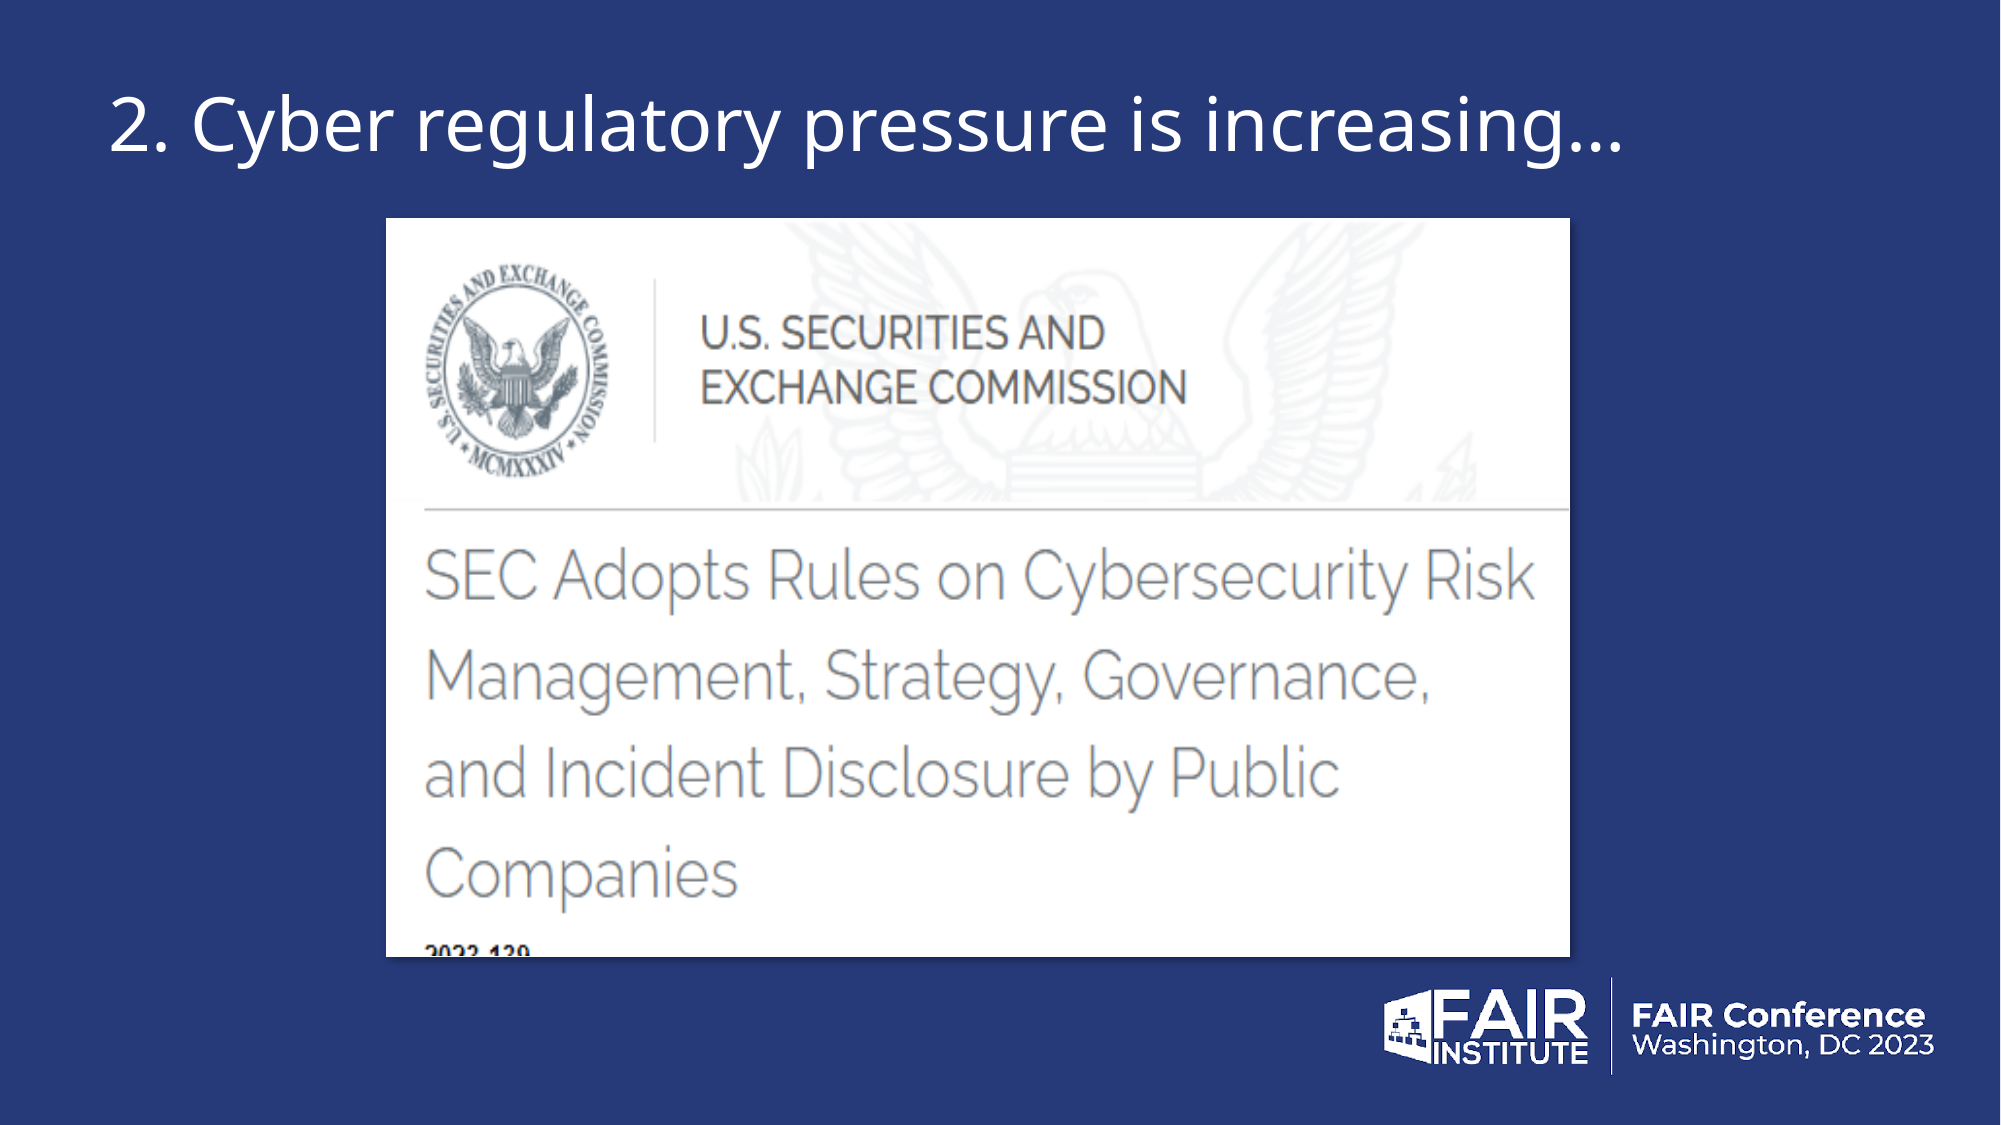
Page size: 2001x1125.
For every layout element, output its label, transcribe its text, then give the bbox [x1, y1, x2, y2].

picture [0, 0, 2001, 1125]
title 2. Cyber regulatory pressure is increasing… [93, 59, 1863, 195]
